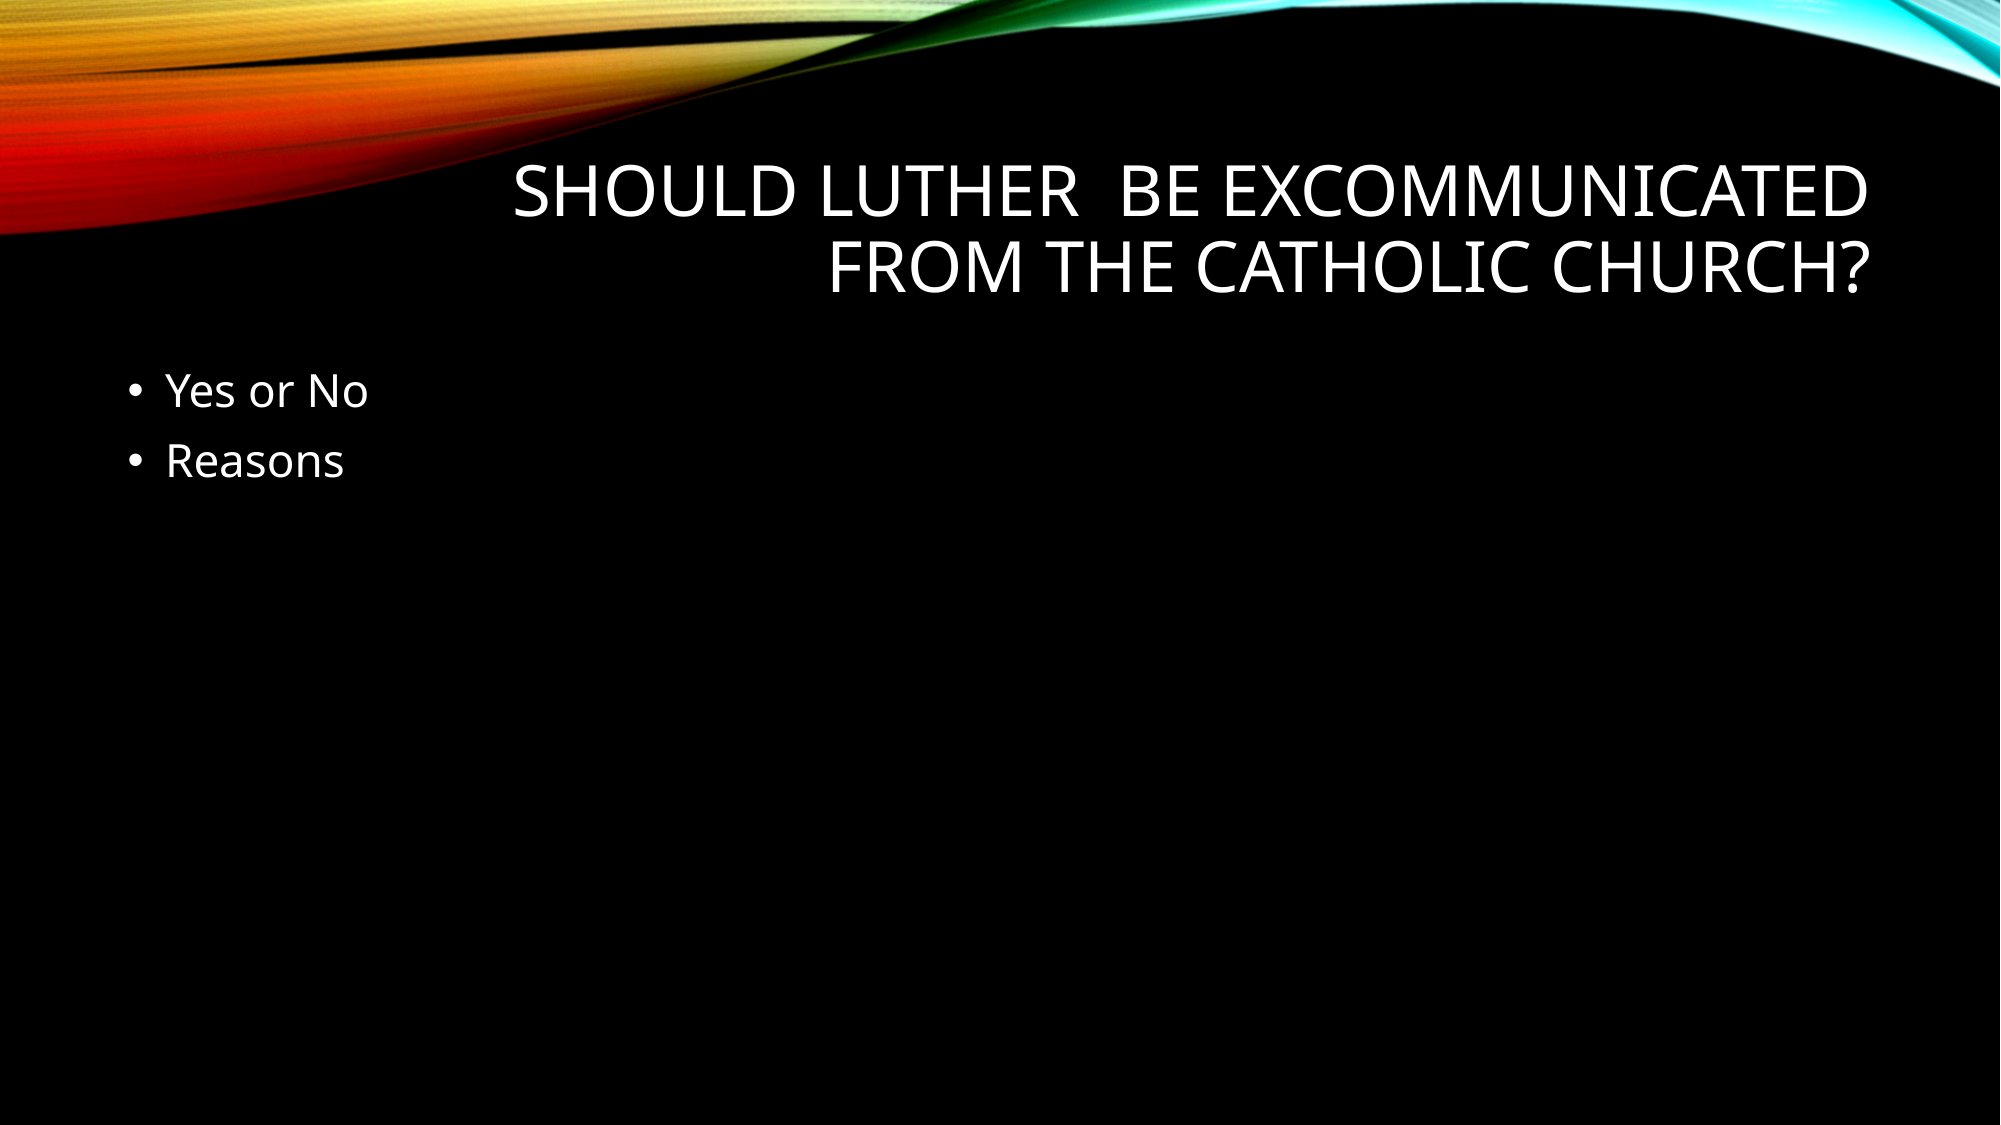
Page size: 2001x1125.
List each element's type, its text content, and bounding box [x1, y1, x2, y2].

title Should luther be excommunicated from the catholic church? [474, 125, 1888, 338]
list Yes or No Reasons [112, 360, 1888, 1021]
picture [0, 0, 2000, 237]
